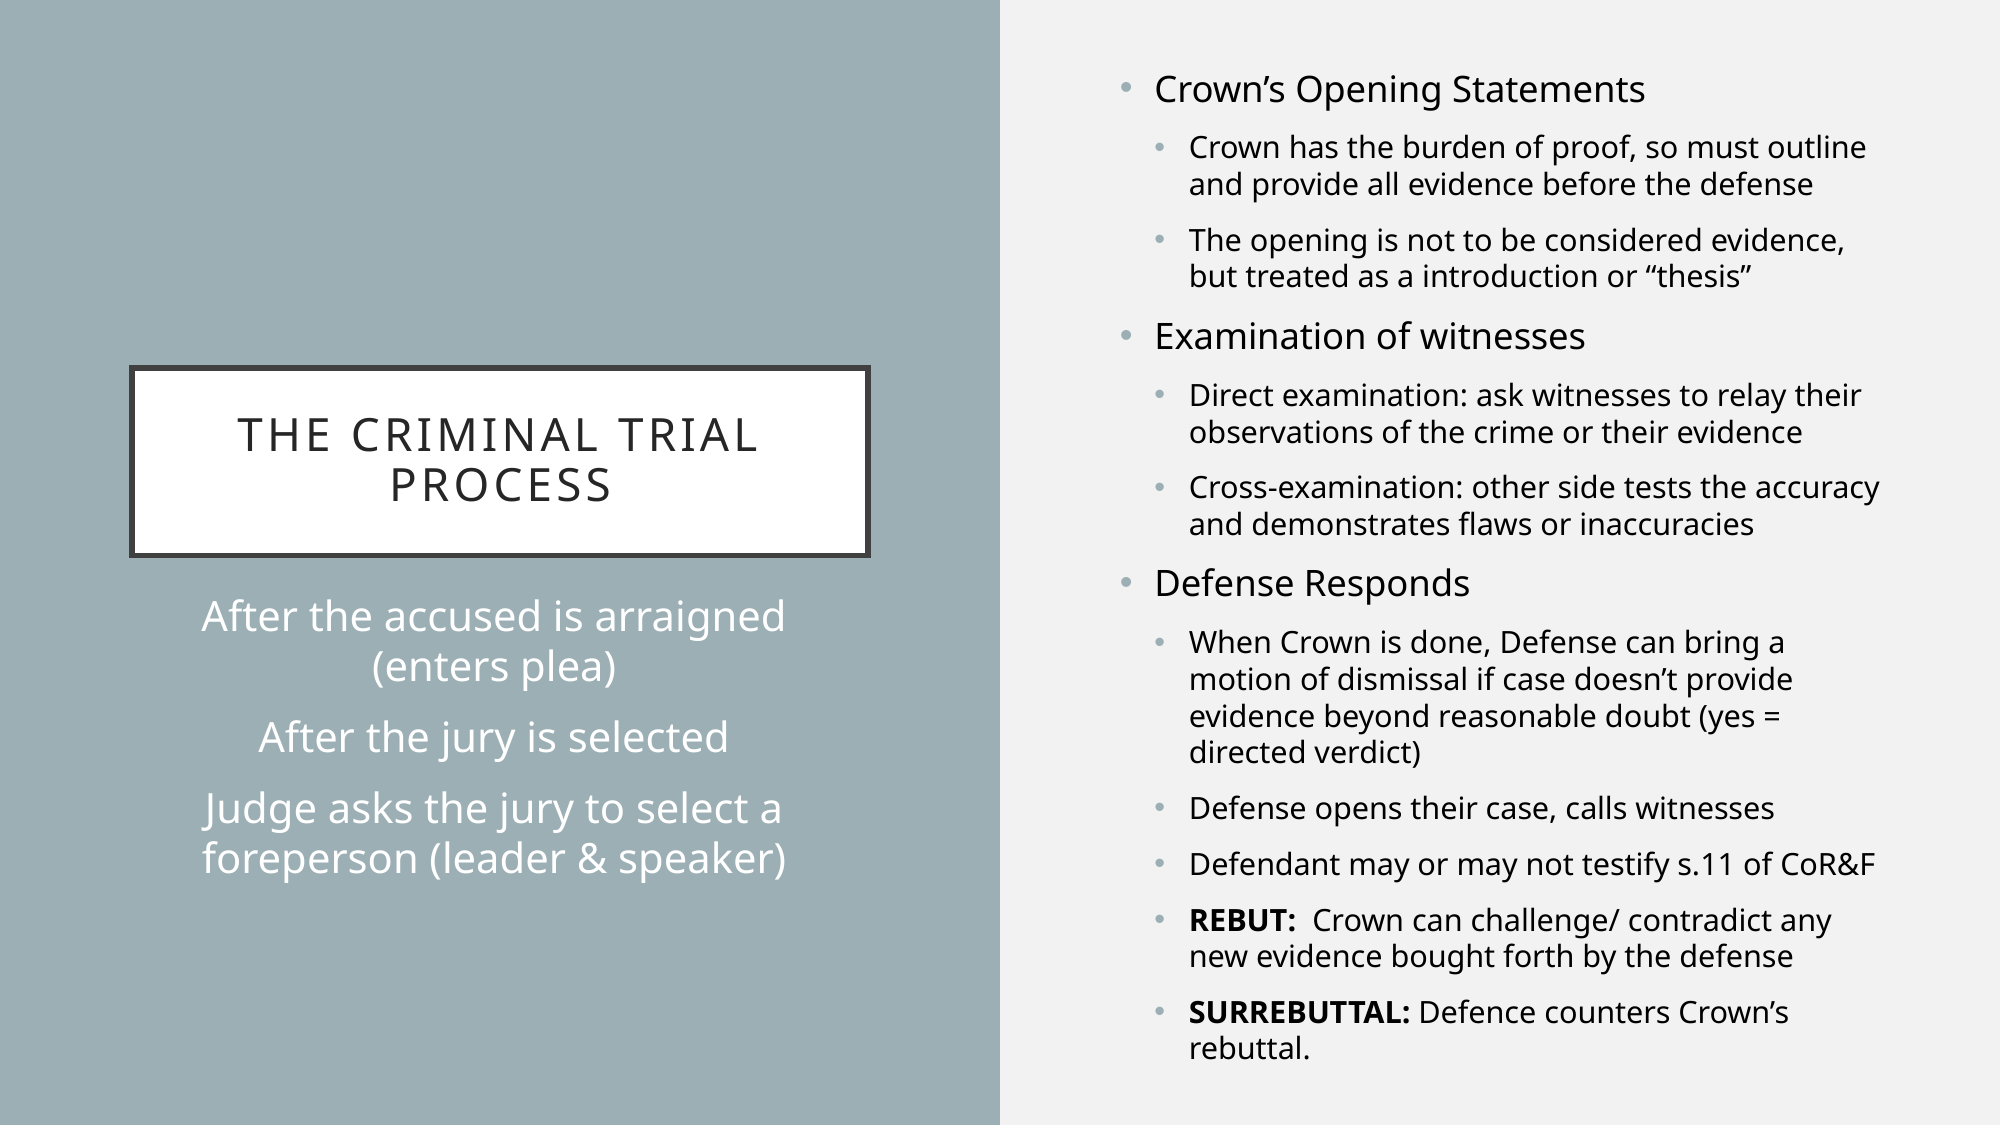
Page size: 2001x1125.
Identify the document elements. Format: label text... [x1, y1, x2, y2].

title The criminal trial process [129, 365, 871, 558]
list After the accused is arraigned (enters plea) After the jury is selected Judge asks the jury to select a foreperson (leader & speaker) [183, 582, 806, 943]
list Crown’s Opening Statements Crown has the burden of proof, so must outline and provide all evidence before the defense The opening is not to be considered evidence, but treated as a introduction or “thesis” Examination of witnesses Direct examination: ask witnesses to relay their observations of the crime or their evidence Cross-examination: other side tests the accuracy and demonstrates flaws or inaccuracies Defense Responds When Crown is done, Defense can bring a motion of dismissal if case doesn’t provide evidence beyond reasonable doubt (yes = directed verdict) Defense opens their case, calls witnesses Defendant may or may not testify s.11 of CoR&F REBUT: Crown can challenge/ contradict any new evidence bought forth by the defense SURREBUTTAL: Defence counters Crown’s rebuttal. [1104, 58, 1895, 1075]
